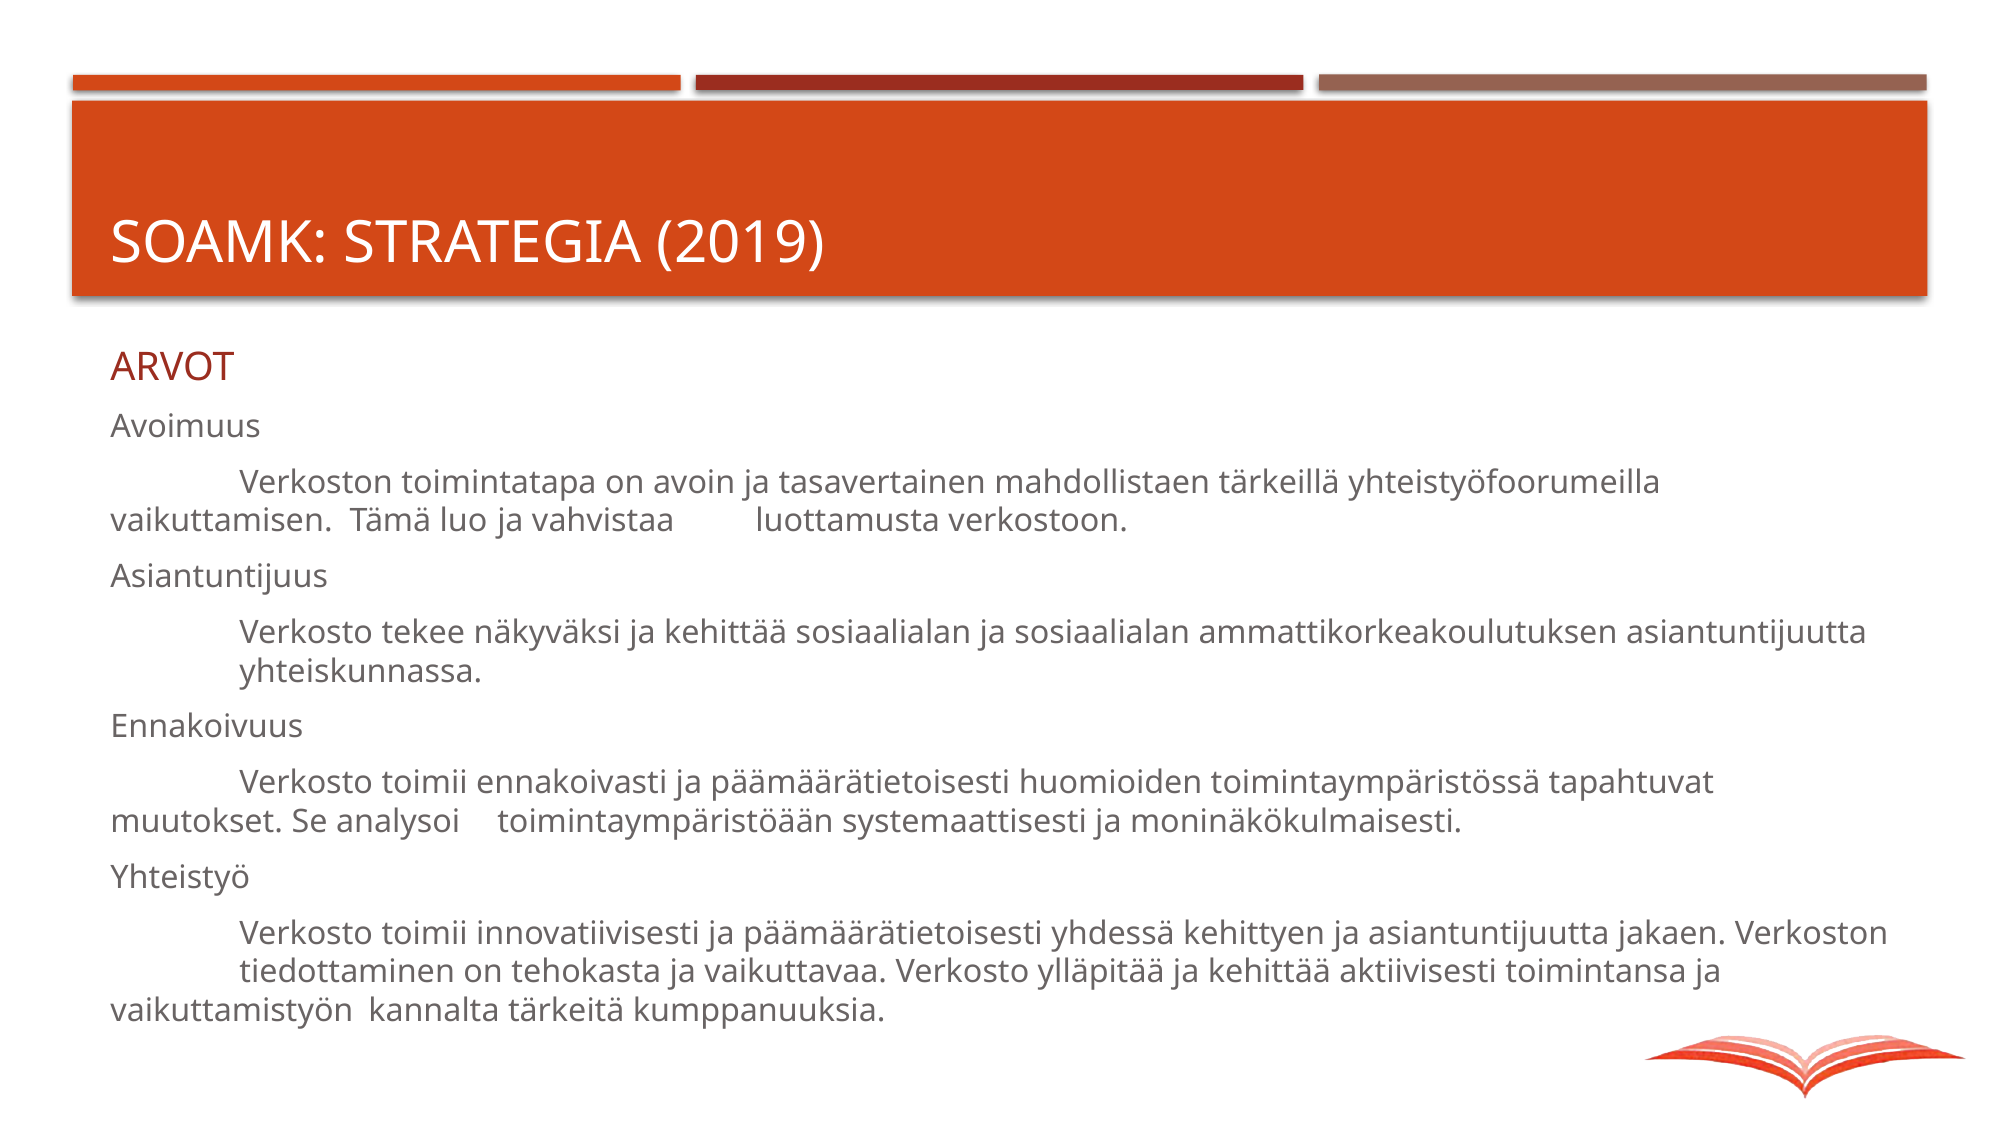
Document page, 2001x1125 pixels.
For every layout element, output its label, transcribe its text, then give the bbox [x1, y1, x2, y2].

list ARVOT Avoimuus Verkoston toimintatapa on avoin ja tasavertainen mahdollistaen tärkeillä yhteistyöfoorumeilla vaikuttamisen. Tämä luo ja vahvistaa luottamusta verkostoon. Asiantuntijuus Verkosto tekee näkyväksi ja kehittää sosiaalialan ja sosiaalialan ammattikorkeakoulutuksen asiantuntijuutta yhteiskunnassa. Ennakoivuus Verkosto toimii ennakoivasti ja päämäärätietoisesti huomioiden toimintaympäristössä tapahtuvat muutokset. Se analysoi toimintaympäristöään systemaattisesti ja moninäkökulmaisesti. Yhteistyö Verkosto toimii innovatiivisesti ja päämäärätietoisesti yhdessä kehittyen ja asiantuntijuutta jakaen. Verkoston tiedottaminen on tehokasta ja vaikuttavaa. Verkosto ylläpitää ja kehittää aktiivisesti toimintansa ja vaikuttamistyön kannalta tärkeitä kumppanuuksia. [95, 332, 1905, 1036]
picture [1635, 1018, 1985, 1104]
title SOAMK: Strategia (2019) [95, 115, 1905, 282]
